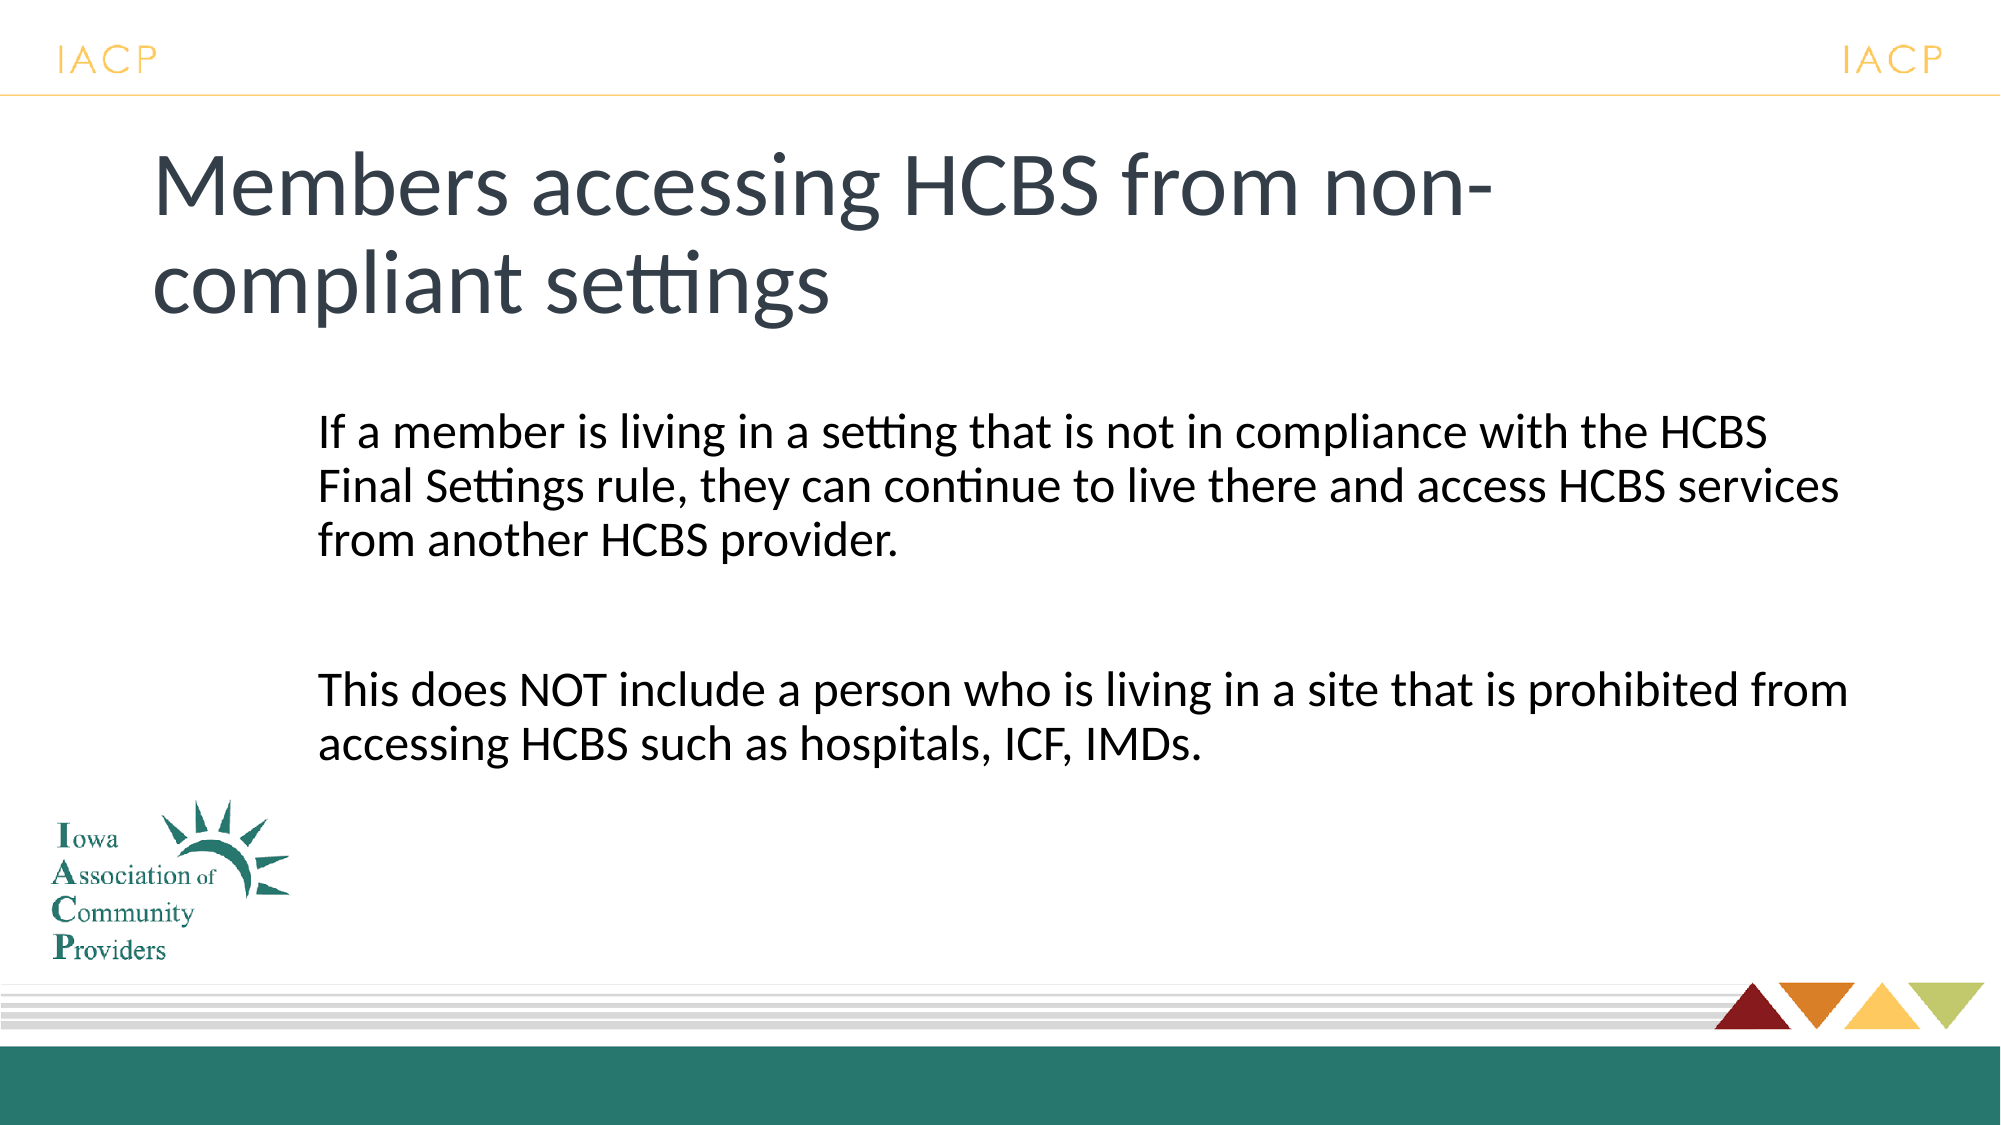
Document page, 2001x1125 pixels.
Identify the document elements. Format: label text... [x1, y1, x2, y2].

list If a member is living in a setting that is not in compliance with the HCBS Final Settings rule, they can continue to live there and access HCBS services from another HCBS provider. This does NOT include a person who is living in a site that is prohibited from accessing HCBS such as hospitals, ICF, IMDs. [303, 390, 1876, 961]
title Members accessing HCBS from non-compliant settings [137, 126, 1863, 344]
picture [0, 0, 2001, 1125]
